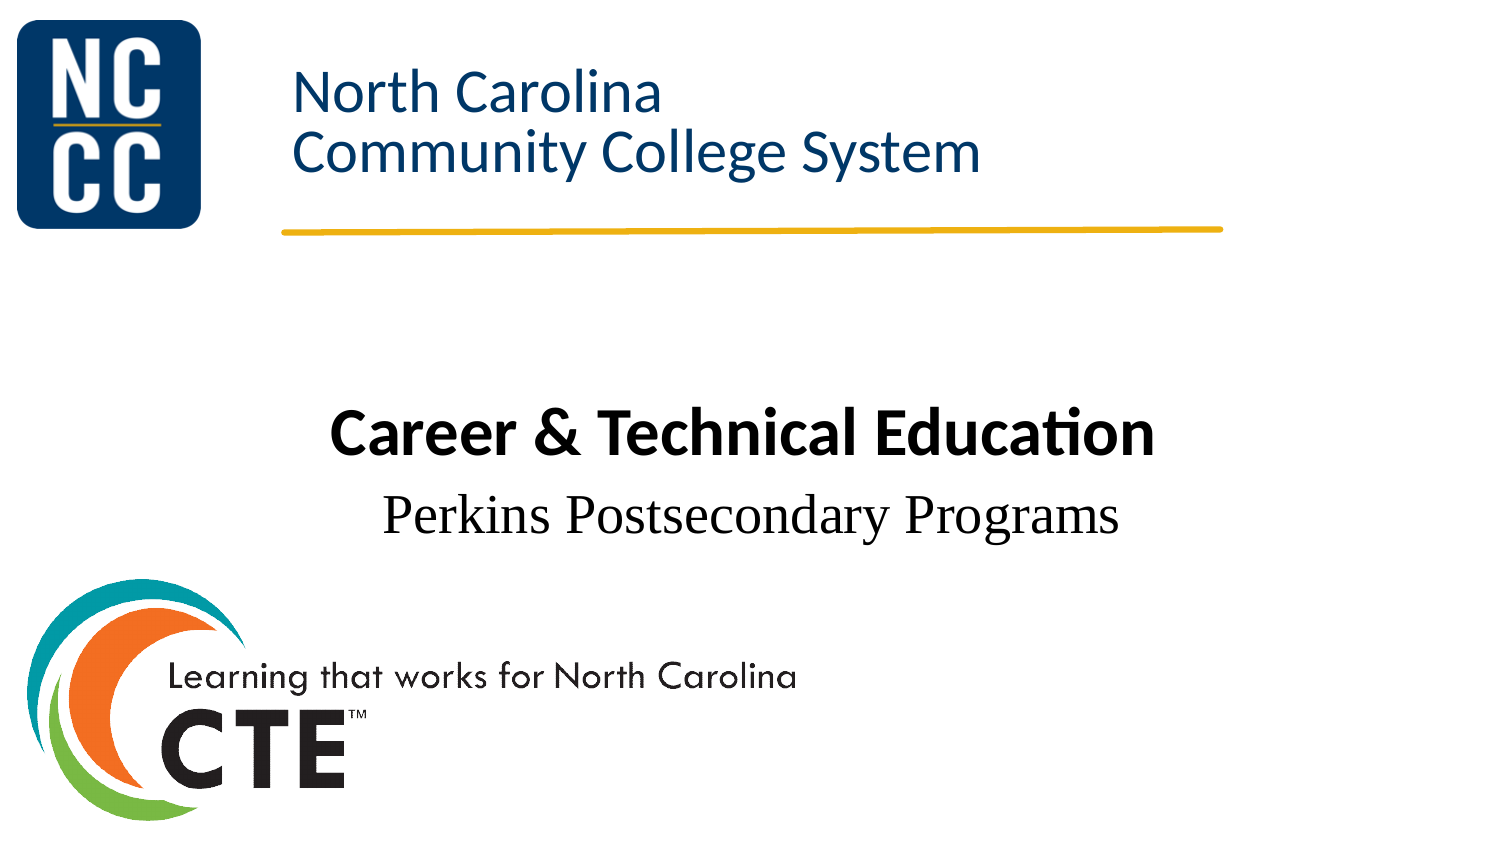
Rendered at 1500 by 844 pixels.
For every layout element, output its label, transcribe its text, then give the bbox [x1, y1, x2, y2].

subtitle Perkins Postsecondary Programs [150, 477, 1354, 682]
picture [17, 20, 201, 229]
picture [27, 579, 796, 821]
title Career & Technical Education [150, 301, 1354, 477]
